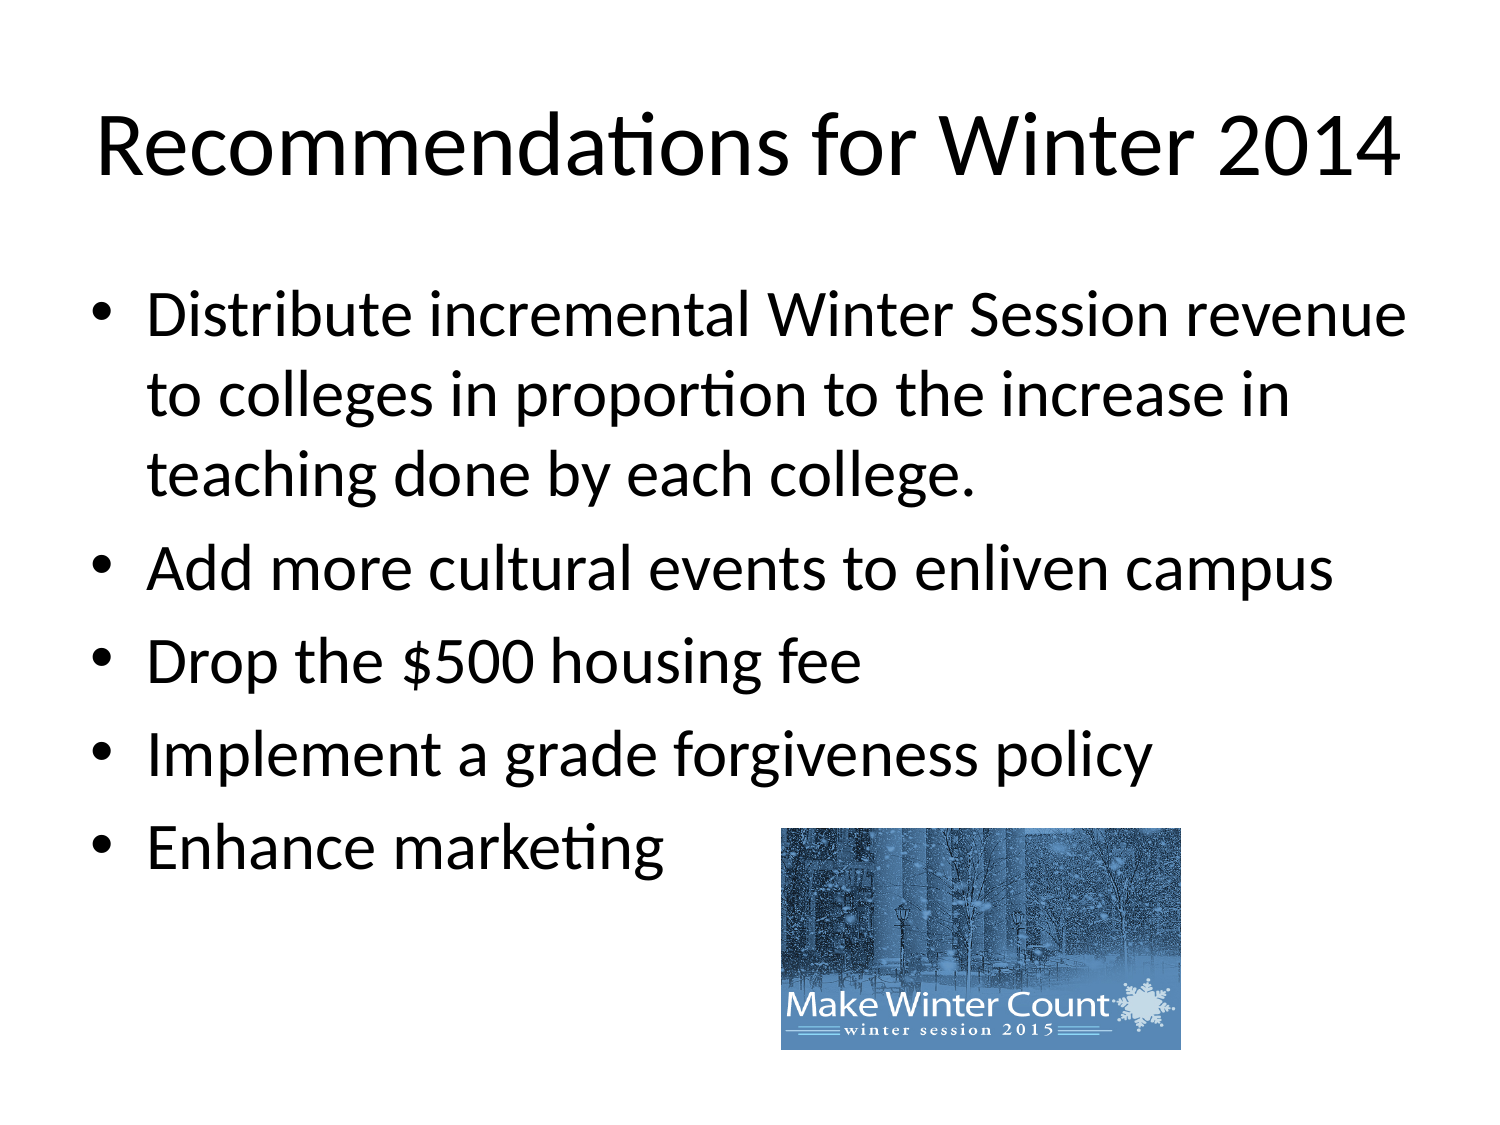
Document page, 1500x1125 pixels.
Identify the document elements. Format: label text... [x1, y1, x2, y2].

title Recommendations for Winter 2014 [75, 45, 1425, 233]
list Distribute incremental Winter Session revenue to colleges in proportion to the increase in teaching done by each college. Add more cultural events to enliven campus Drop the $500 housing fee Implement a grade forgiveness policy Enhance marketing [75, 262, 1425, 1005]
picture [780, 752, 1181, 1125]
